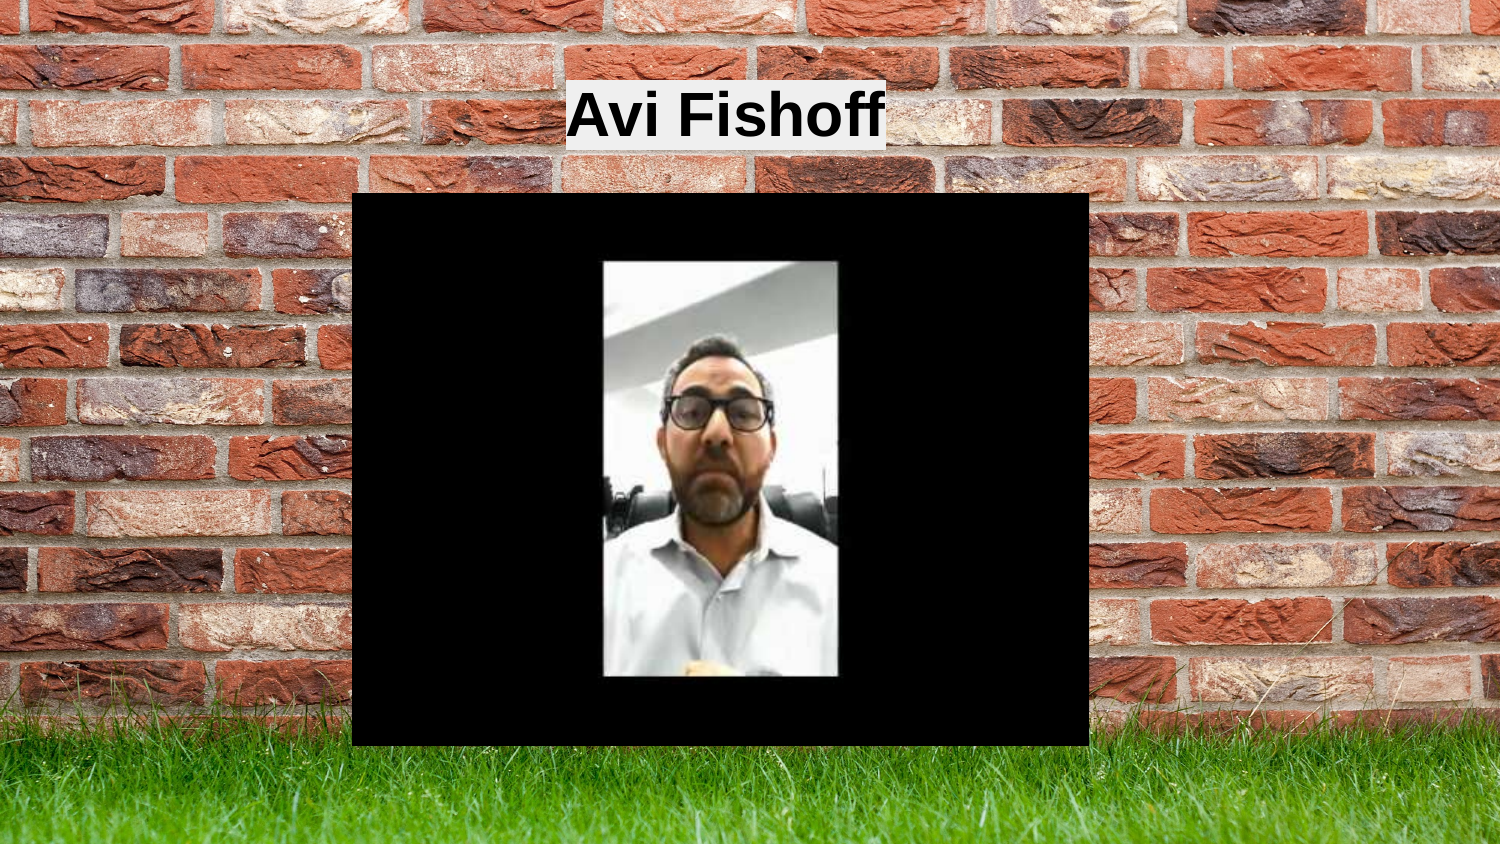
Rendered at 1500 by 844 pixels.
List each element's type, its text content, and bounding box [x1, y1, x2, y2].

text_box Avi Fishoff [550, 58, 1438, 242]
text_box [352, 193, 1090, 746]
picture [0, 0, 1500, 844]
